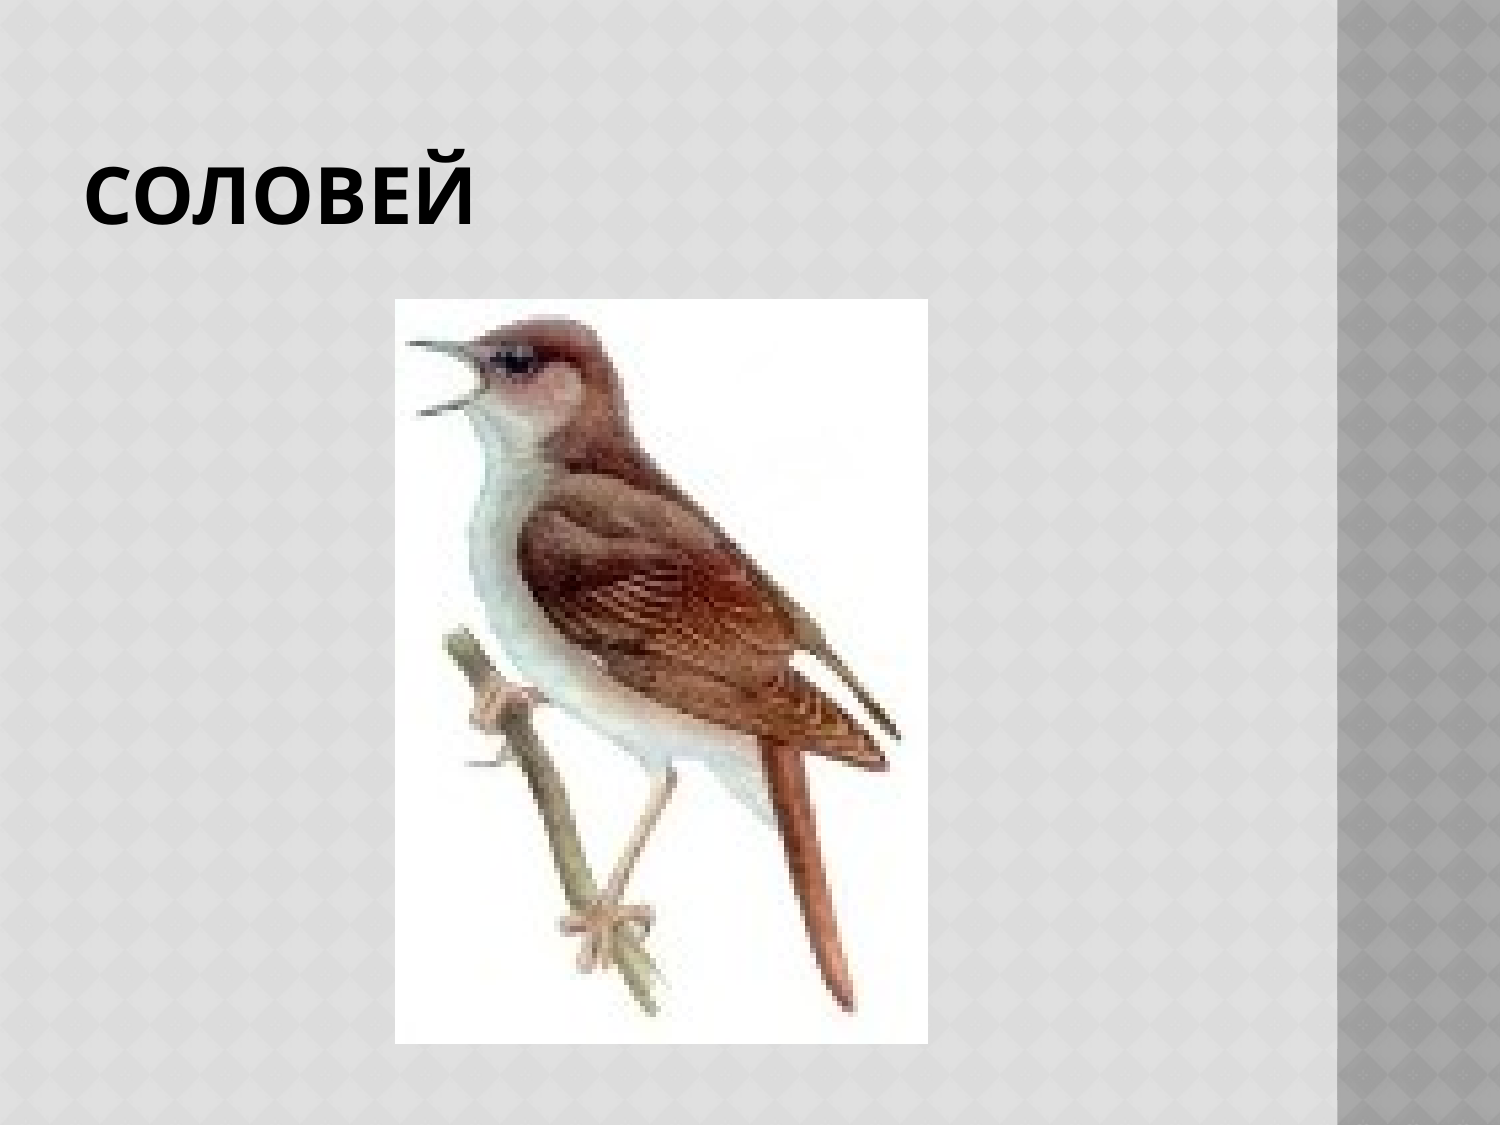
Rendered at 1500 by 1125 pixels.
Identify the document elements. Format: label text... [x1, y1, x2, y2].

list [395, 299, 928, 1045]
title соловей [75, 52, 1263, 240]
